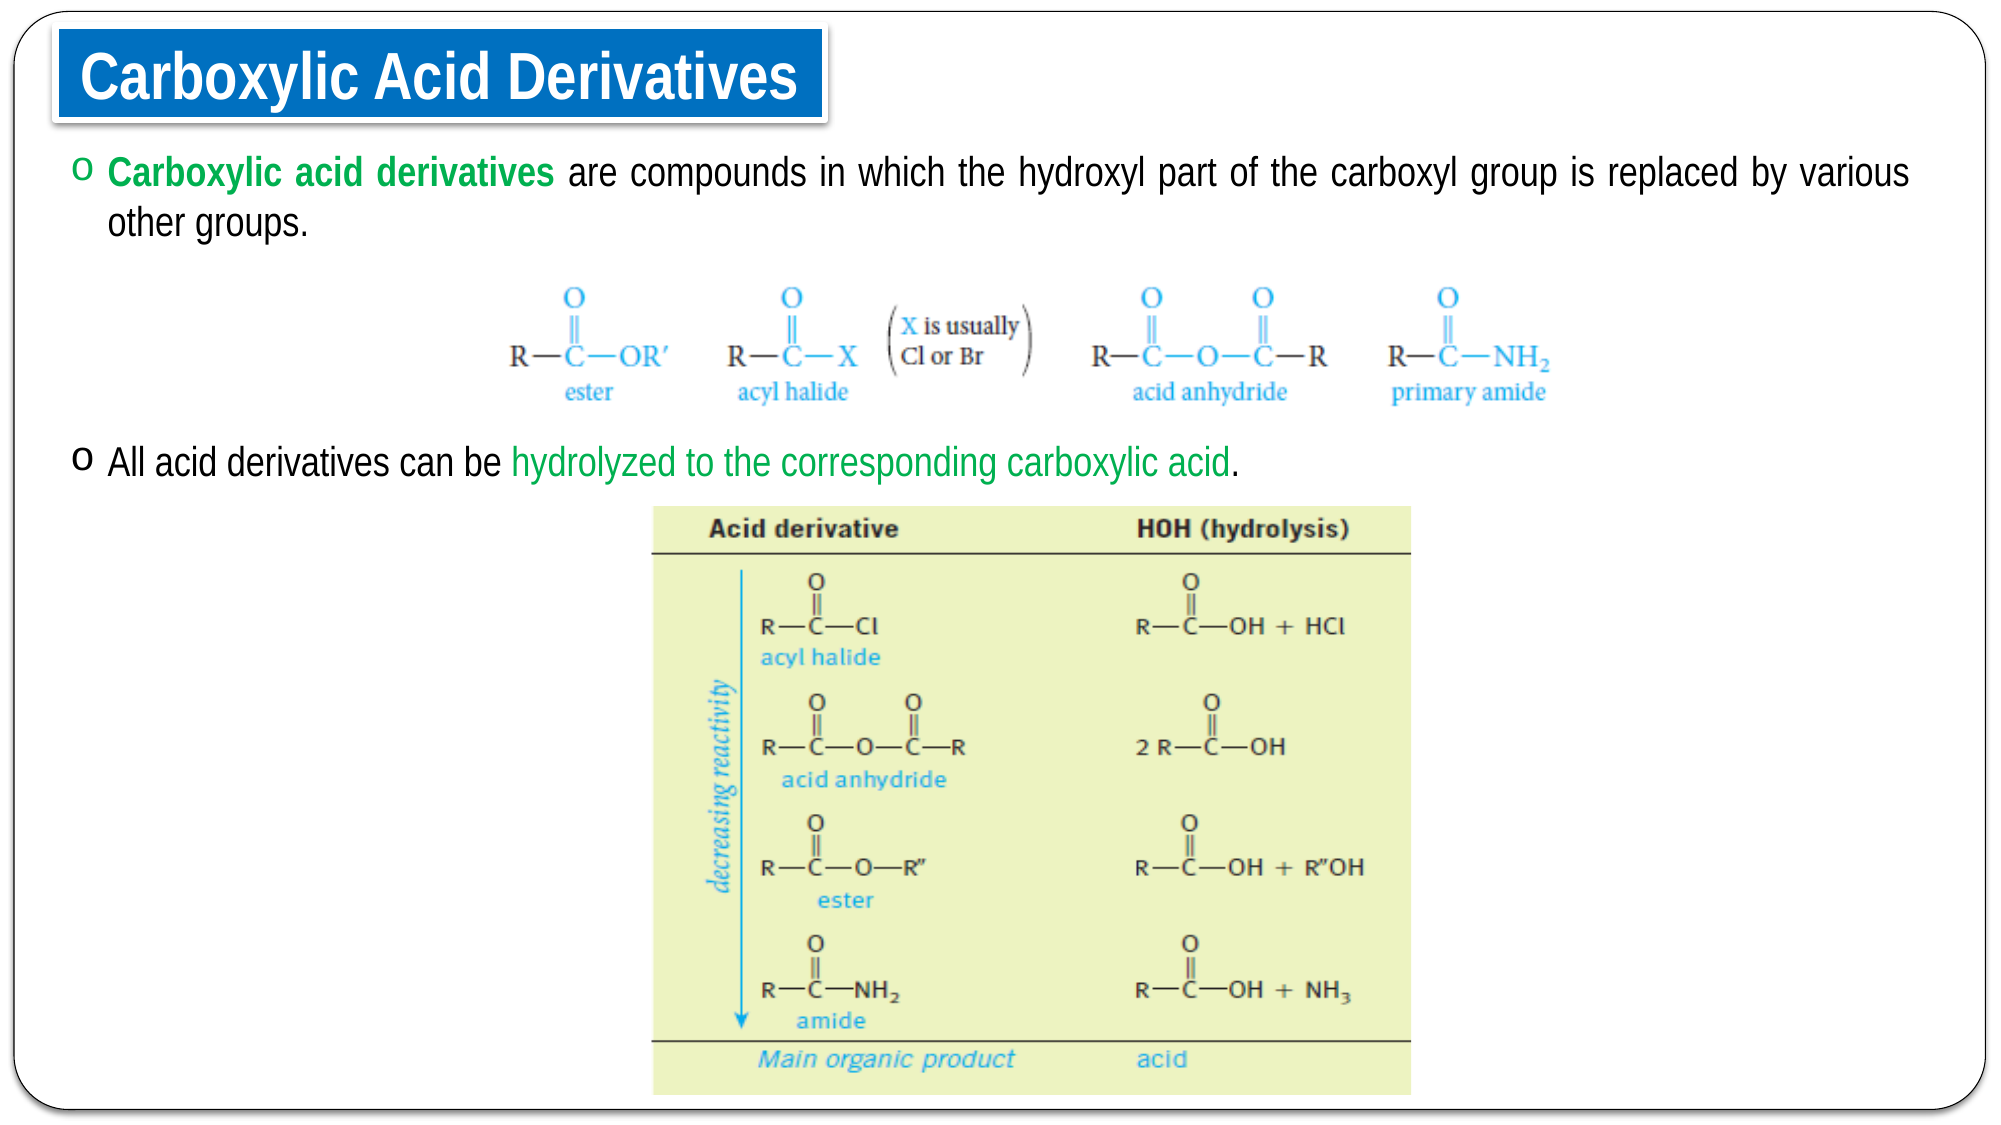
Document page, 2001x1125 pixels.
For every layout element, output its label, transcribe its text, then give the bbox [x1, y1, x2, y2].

text_box Carboxylic acid derivatives are compounds in which the hydroxyl part of the carboxyl group is replaced by various other groups. [55, 137, 1925, 253]
picture [649, 506, 1412, 1095]
text_box Carboxylic Acid Derivatives [52, 22, 828, 123]
text_box All acid derivatives can be hydrolyzed to the corresponding carboxylic acid. [55, 427, 1925, 492]
picture [503, 279, 1558, 411]
